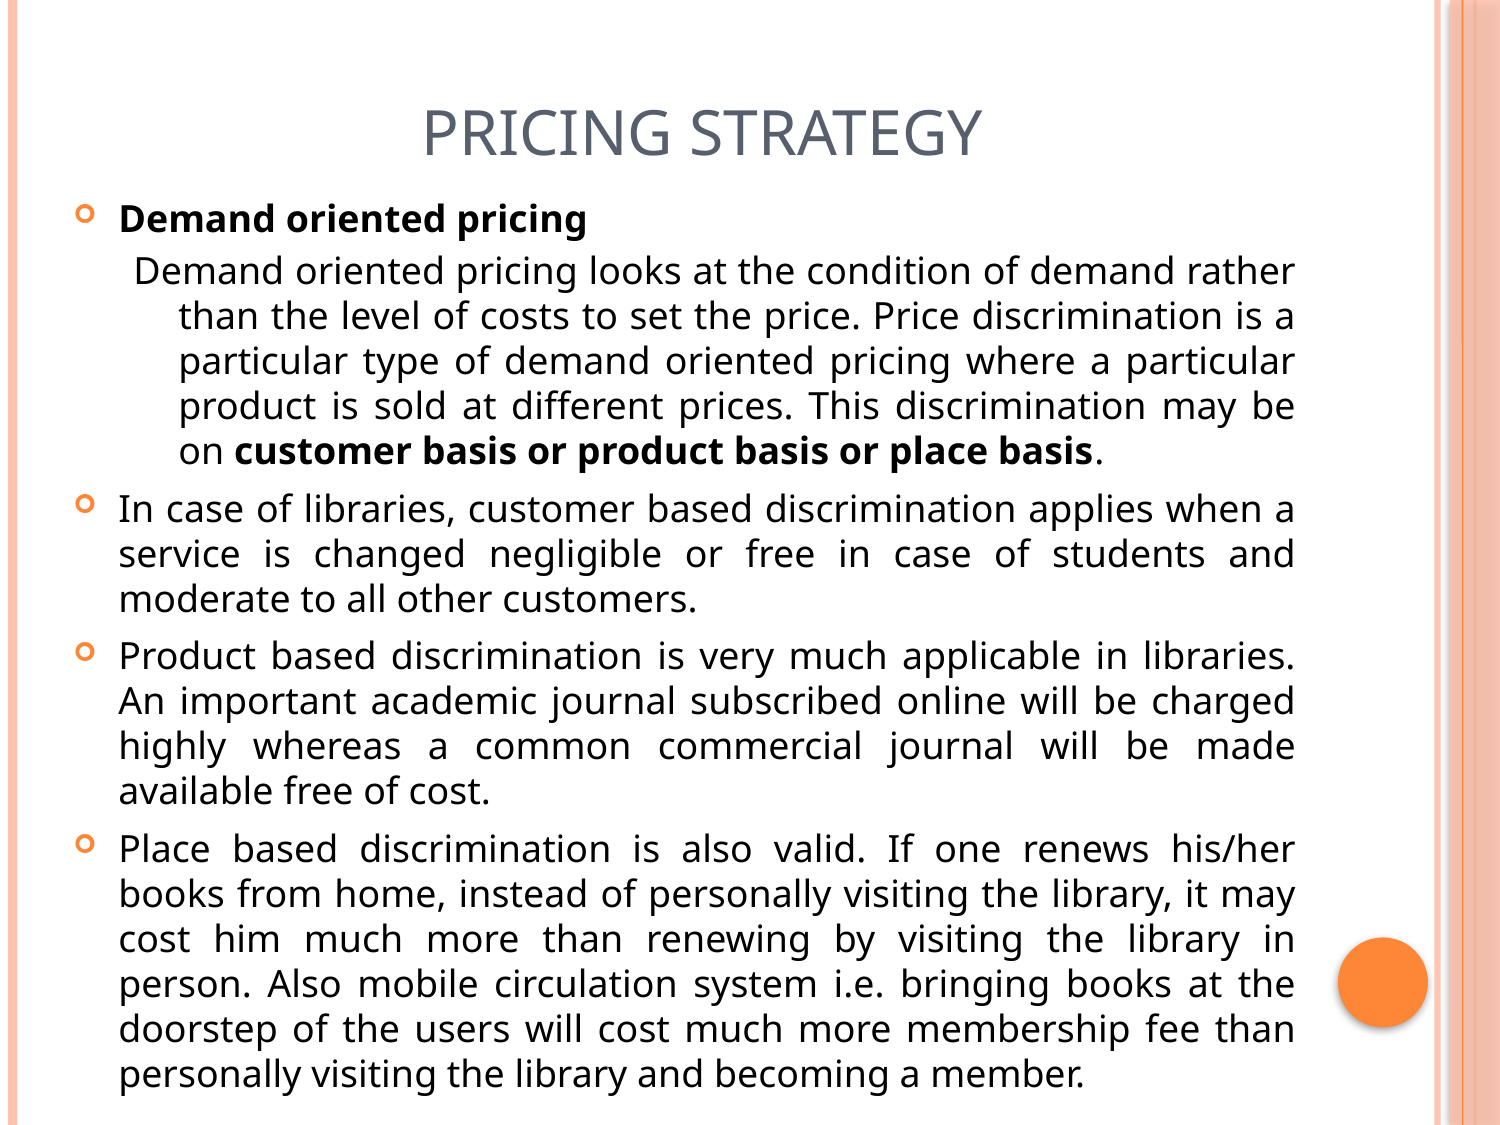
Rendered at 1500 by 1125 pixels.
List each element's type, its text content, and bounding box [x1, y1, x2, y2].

title Pricing strategy [105, 45, 1300, 176]
list Demand oriented pricing Demand oriented pricing looks at the condition of demand rather than the level of costs to set the price. Price discrimination is a particular type of demand oriented pricing where a particular product is sold at different prices. This discrimination may be on customer basis or product basis or place basis. In case of libraries, customer based discrimination applies when a service is changed negligible or free in case of students and moderate to all other customers. Product based discrimination is very much applicable in libraries. An important academic journal subscribed online will be charged highly whereas a common commercial journal will be made available free of cost. Place based discrimination is also valid. If one renews his/her books from home, instead of personally visiting the library, it may cost him much more than renewing by visiting the library in person. Also mobile circulation system i.e. bringing books at the doorstep of the users will cost much more membership fee than personally visiting the library and becoming a member. [58, 187, 1312, 1015]
